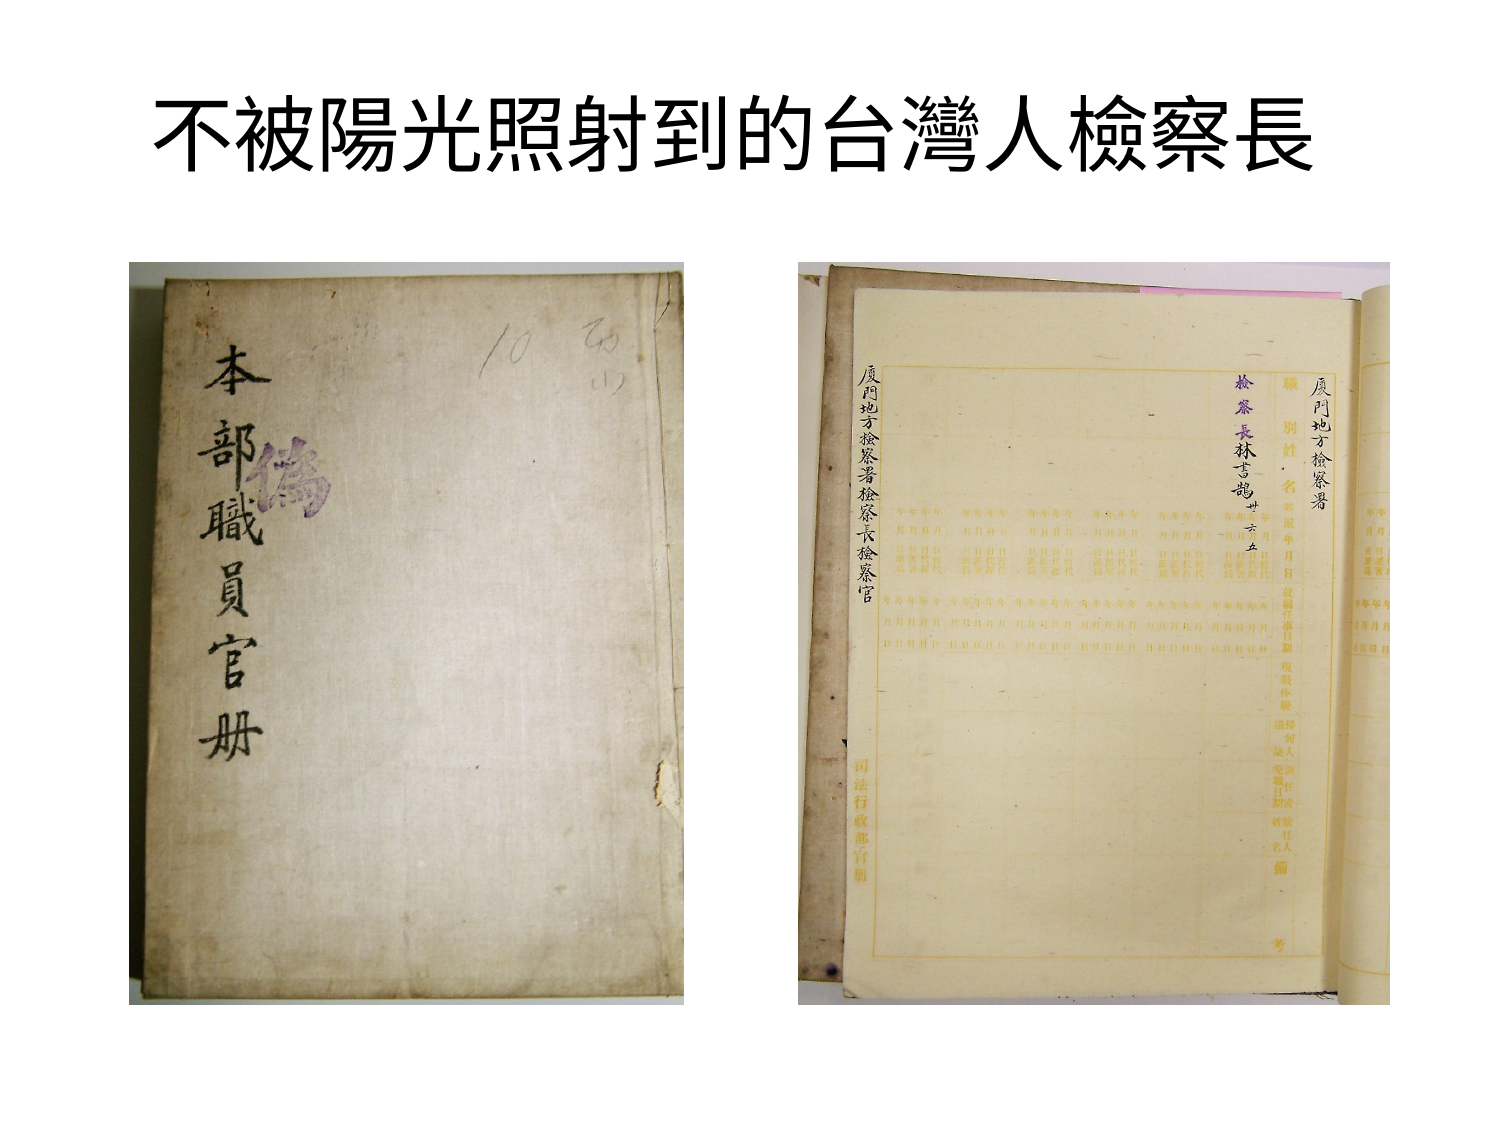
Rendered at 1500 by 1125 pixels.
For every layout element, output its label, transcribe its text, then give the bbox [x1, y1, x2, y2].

title 不被陽光照射到的台灣人檢察長 [41, 45, 1425, 220]
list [797, 262, 1390, 1006]
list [129, 262, 684, 1006]
